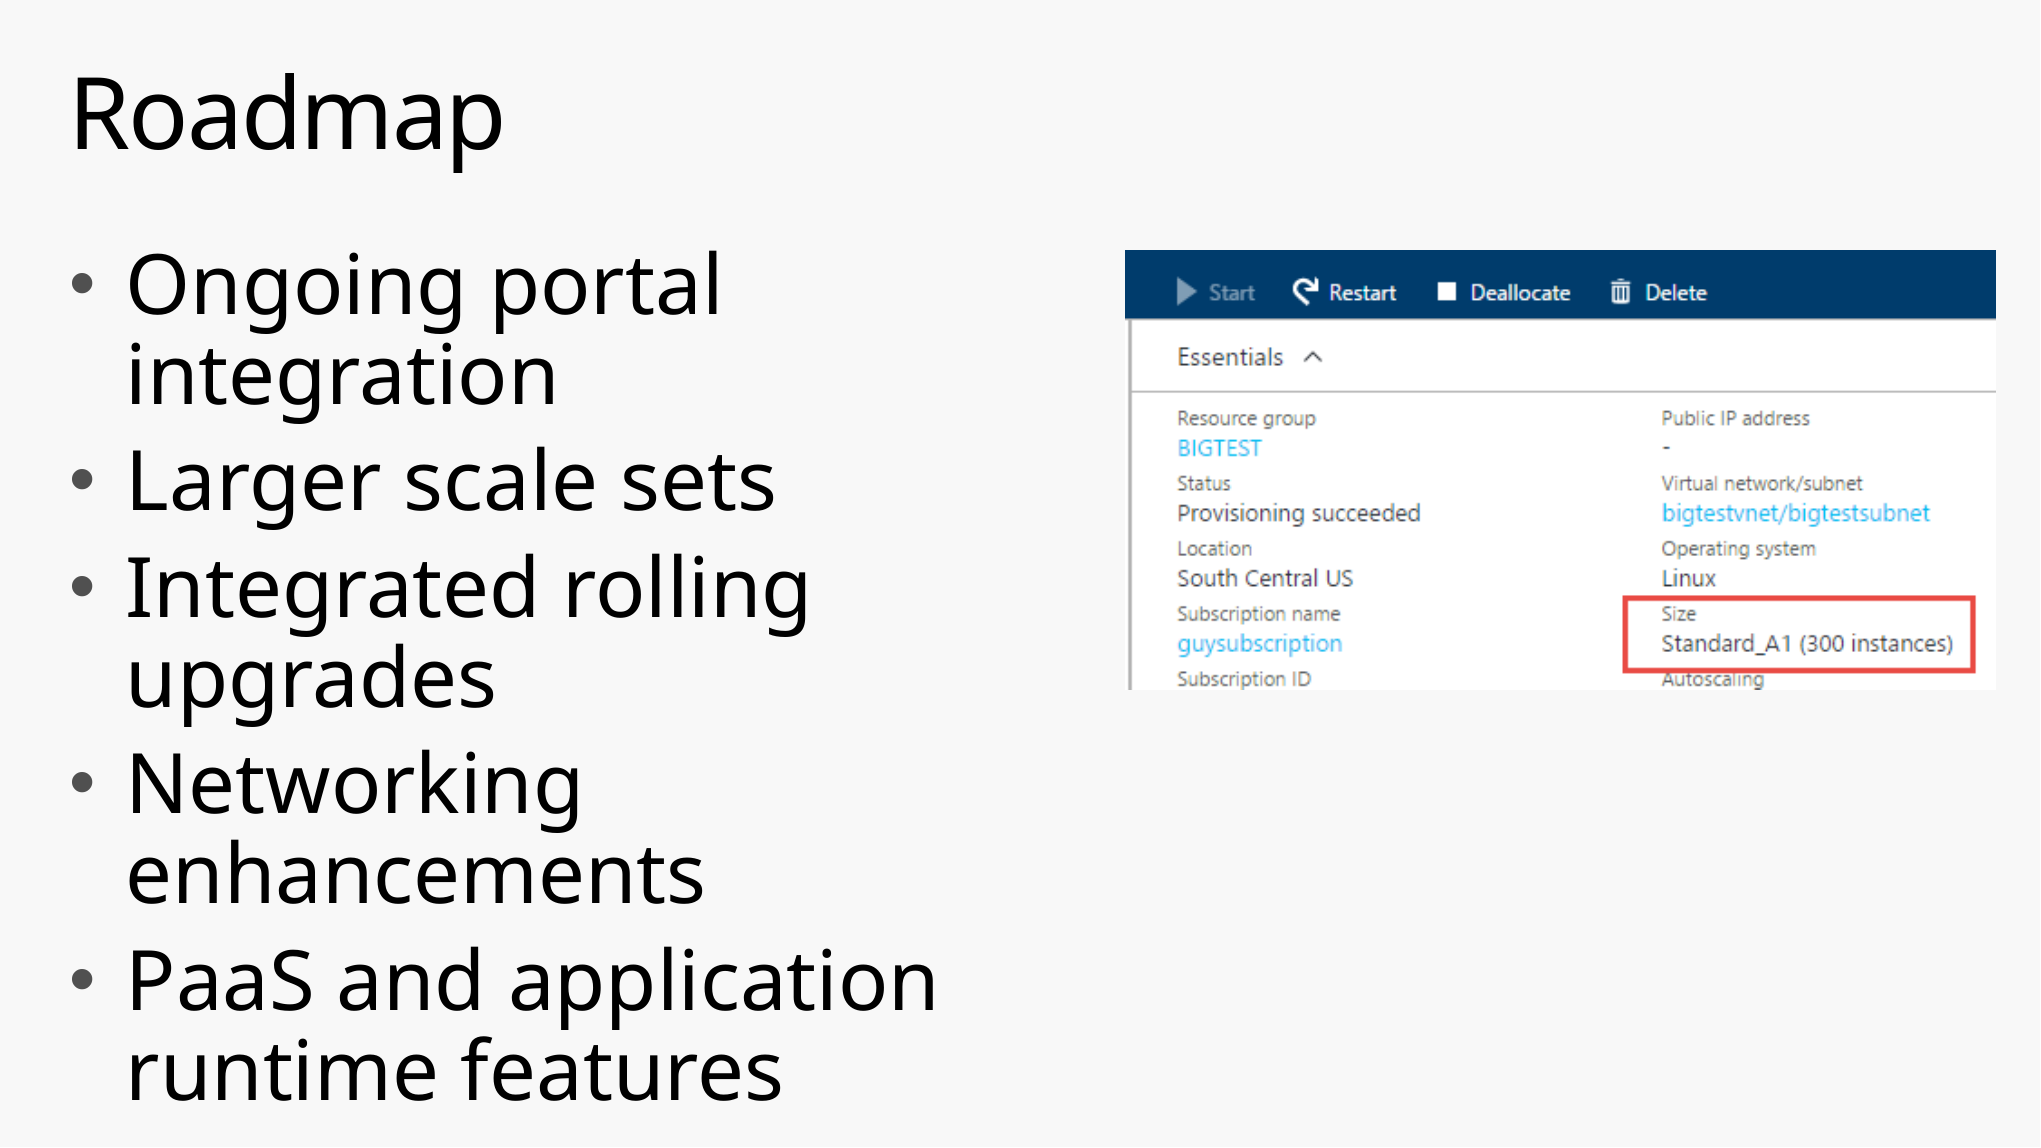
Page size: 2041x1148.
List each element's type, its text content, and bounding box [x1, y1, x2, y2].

picture [1124, 249, 1996, 690]
title Roadmap [45, 48, 1996, 199]
list Ongoing portal integration Larger scale sets Integrated rolling upgrades Networking enhancements PaaS and application runtime features [45, 227, 1113, 884]
